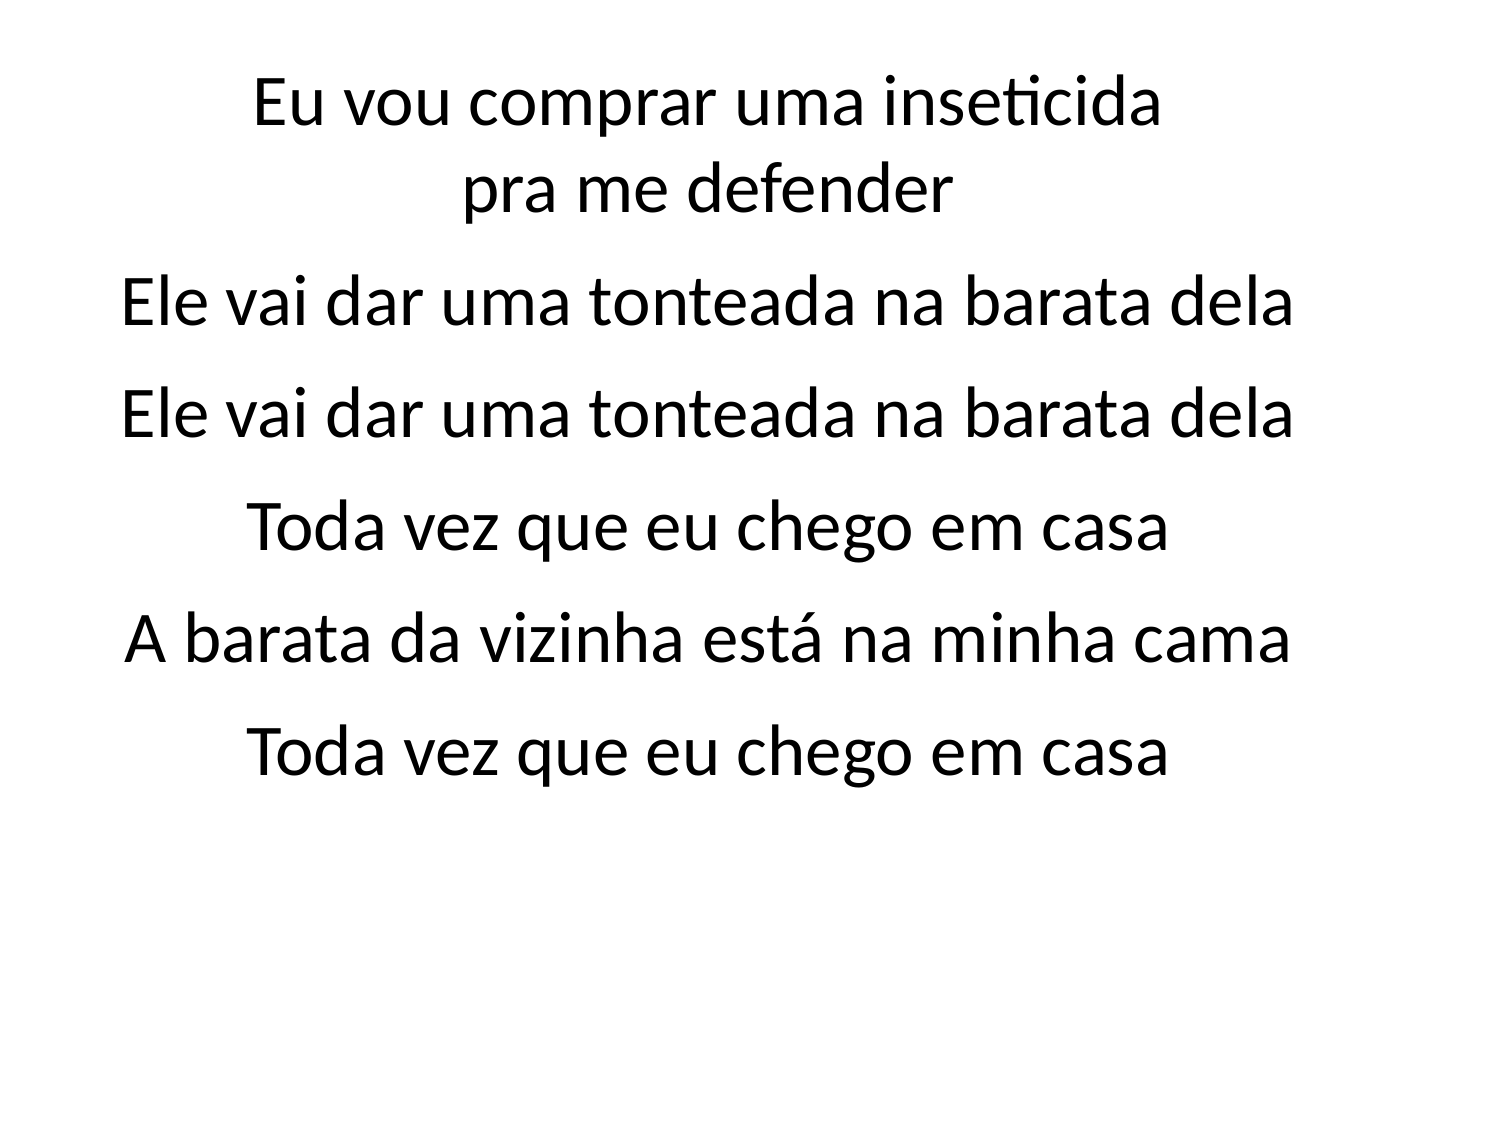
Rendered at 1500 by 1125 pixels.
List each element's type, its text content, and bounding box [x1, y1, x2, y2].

text_box Eu vou comprar uma inseticida pra me defender Ele vai dar uma tonteada na barata dela Ele vai dar uma tonteada na barata dela Toda vez que eu chego em casa A barata da vizinha está na minha cama Toda vez que eu chego em casa [105, 0, 1312, 823]
